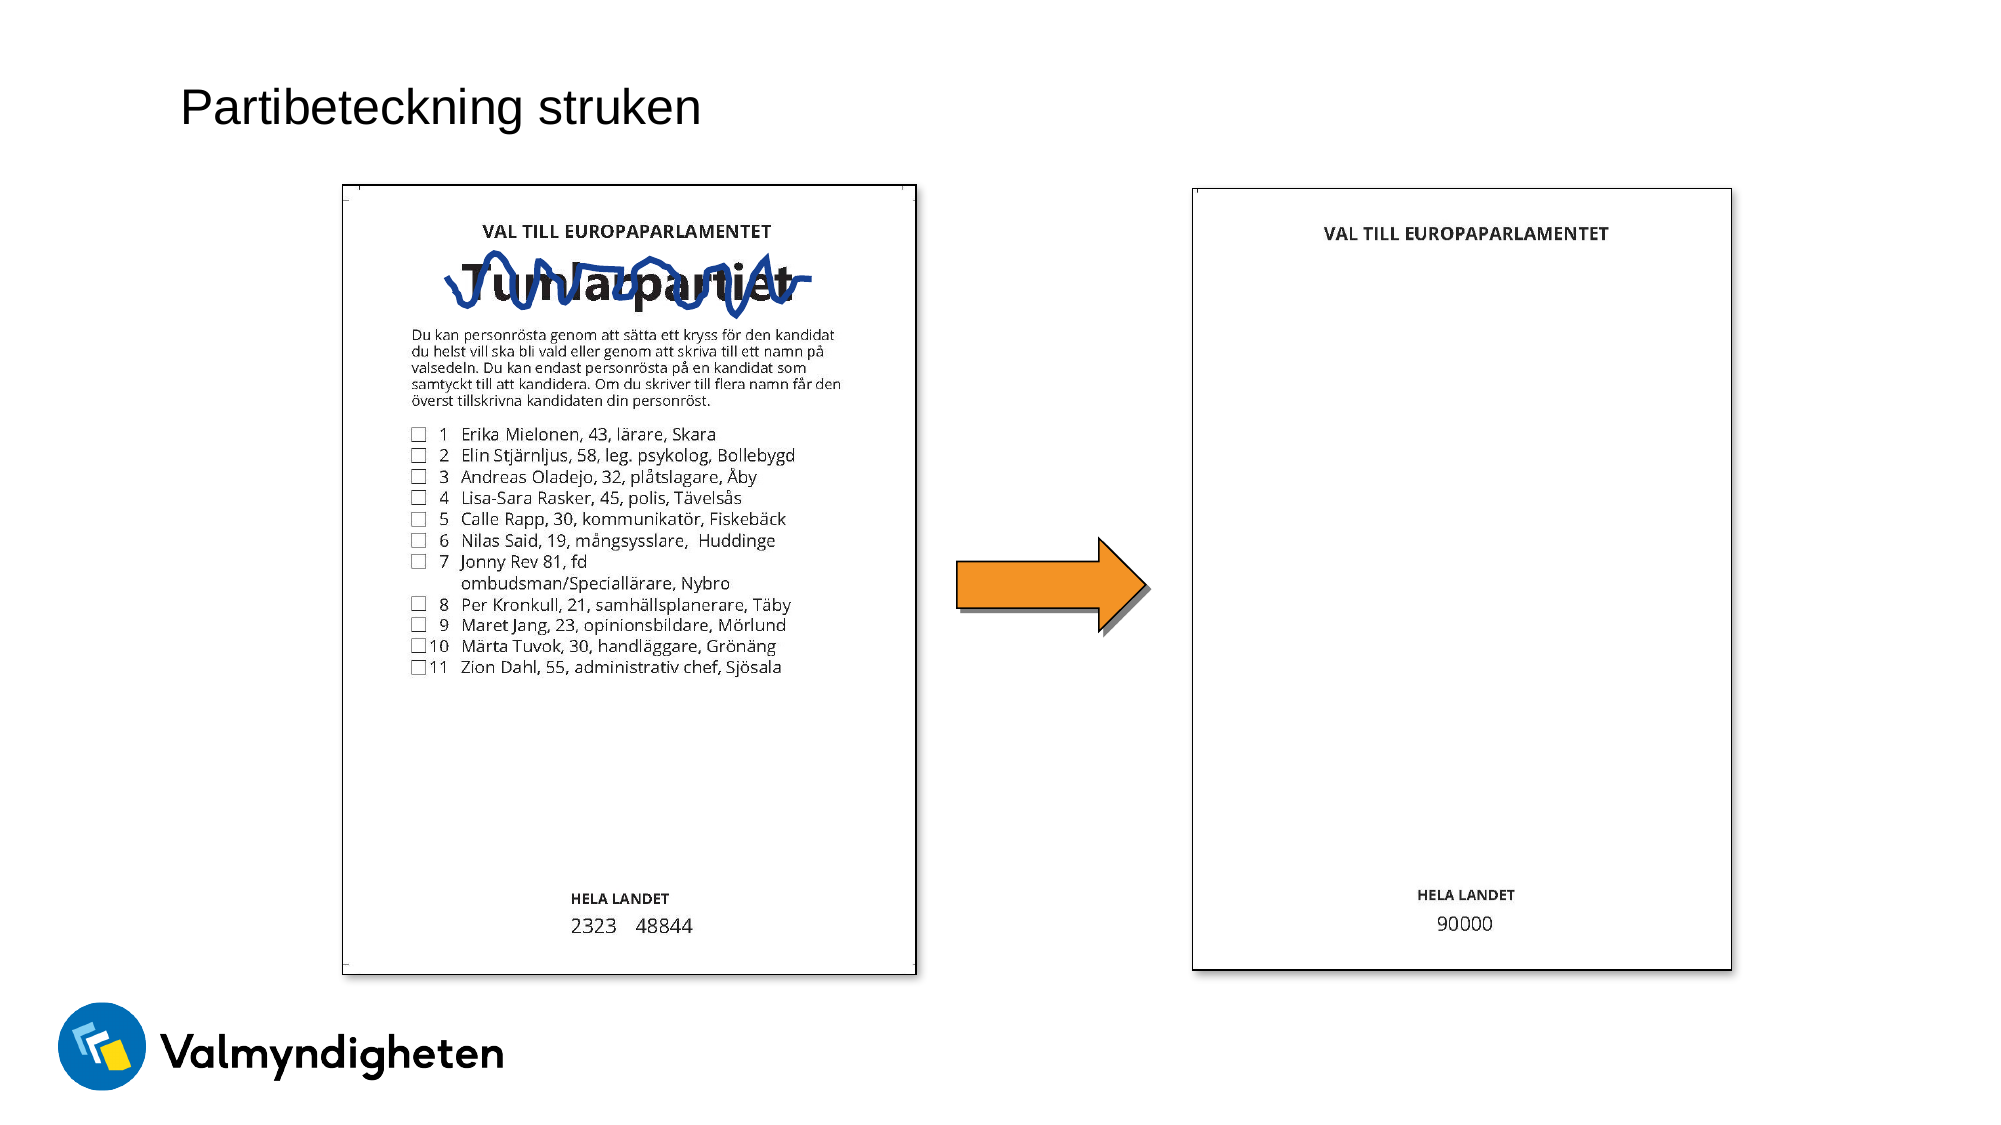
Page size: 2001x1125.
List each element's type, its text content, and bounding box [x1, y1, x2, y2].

picture [26, 972, 535, 1125]
title Partibeteckning struken [165, 83, 1886, 143]
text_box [343, 185, 1731, 974]
